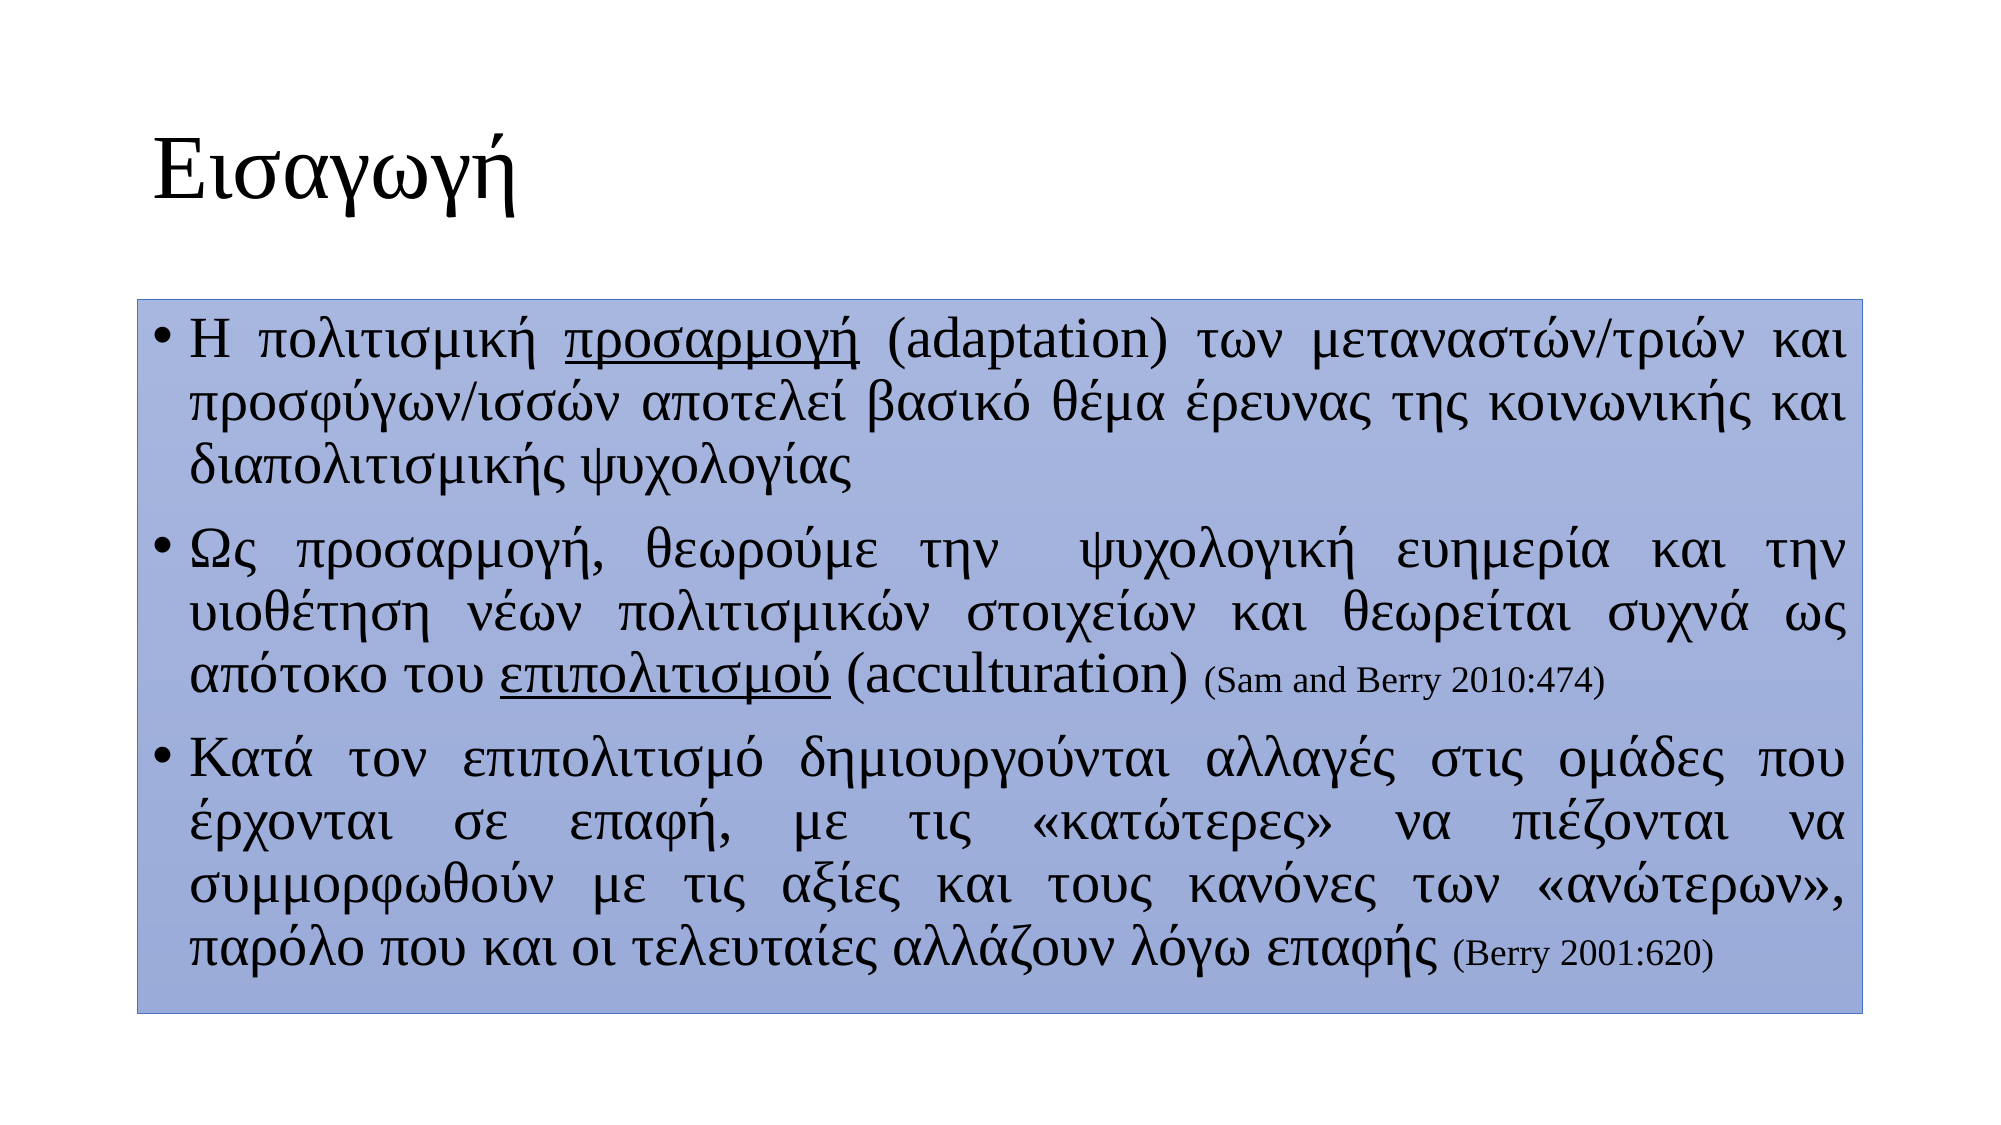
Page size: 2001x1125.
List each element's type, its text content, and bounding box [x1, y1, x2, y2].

title Εισαγωγή [137, 59, 1863, 278]
list Η πολιτισμική προσαρμογή (adaptation) των μεταναστών/τριών και προσφύγων/ισσών αποτελεί βασικό θέμα έρευνας της κοινωνικής και διαπολιτισμικής ψυχολογίας Ως προσαρμογή, θεωρούμε την ψυχολογική ευημερία και την υιοθέτηση νέων πολιτισμικών στοιχείων και θεωρείται συχνά ως απότοκο του επιπολιτισμού (acculturation) (Sam and Berry 2010:474) Κατά τον επιπολιτισμό δημιουργούνται αλλαγές στις ομάδες που έρχονται σε επαφή, με τις «κατώτερες» να πιέζονται να συμμορφωθούν με τις αξίες και τους κανόνες των «ανώτερων», παρόλο που και οι τελευταίες αλλάζουν λόγω επαφής (Berry 2001:620) [137, 299, 1863, 1014]
